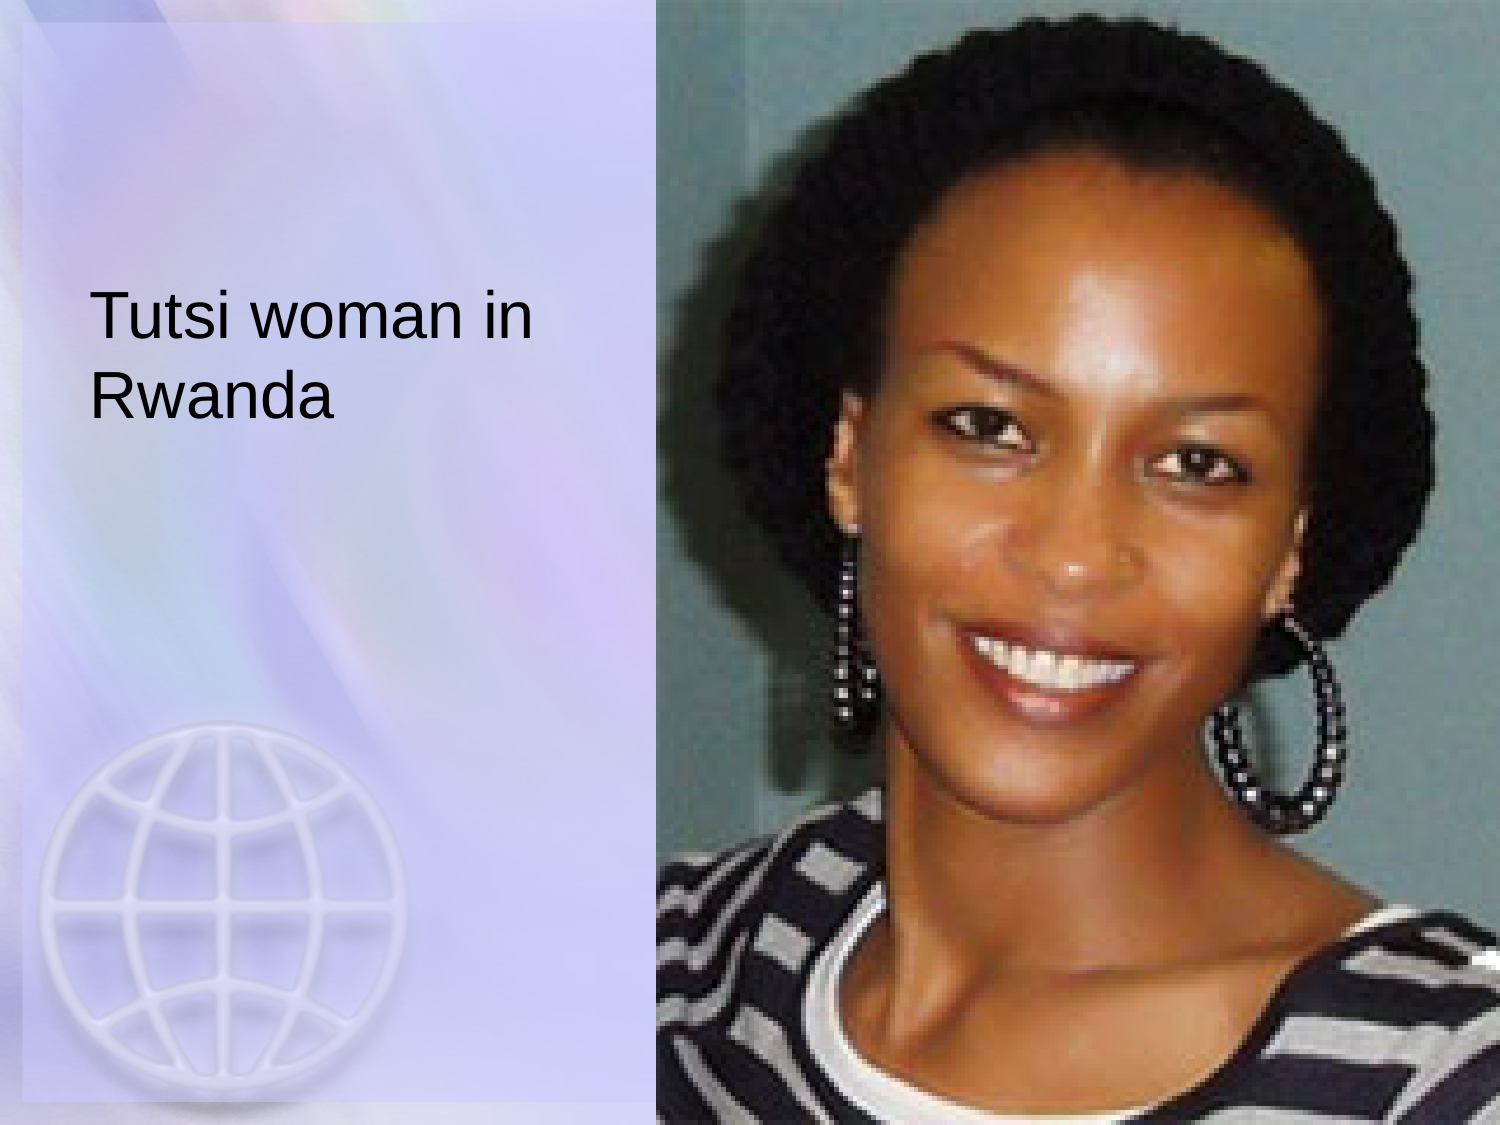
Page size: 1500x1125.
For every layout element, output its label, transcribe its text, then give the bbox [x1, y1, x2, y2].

title Tutsi woman in Rwanda [74, 45, 640, 440]
picture [0, 0, 656, 1125]
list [656, 0, 1500, 1125]
